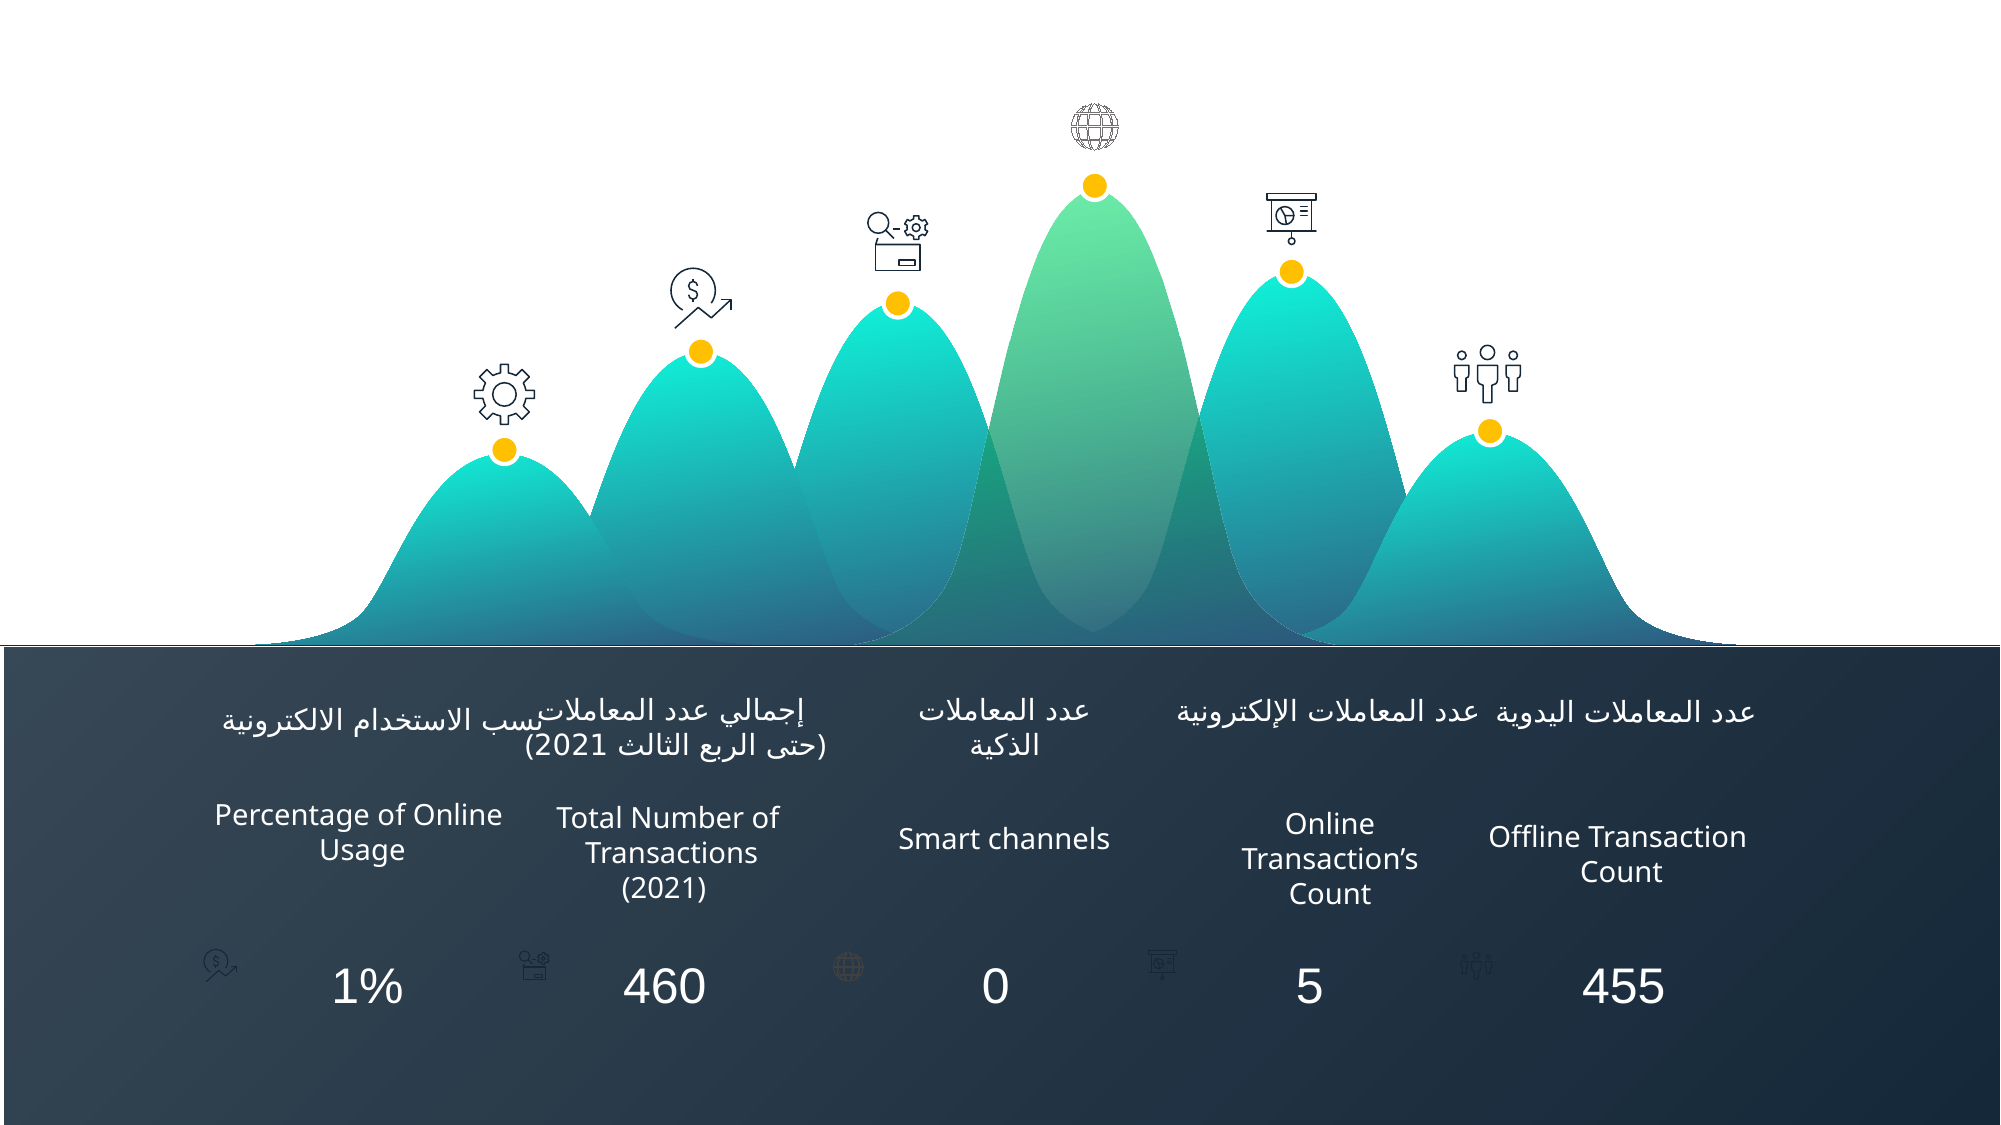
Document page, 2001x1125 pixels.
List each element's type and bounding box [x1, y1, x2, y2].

text_box [204, 891, 1744, 1015]
text_box [248, 683, 1731, 891]
text_box [0, 103, 2000, 646]
text_box [3, 646, 2000, 1125]
